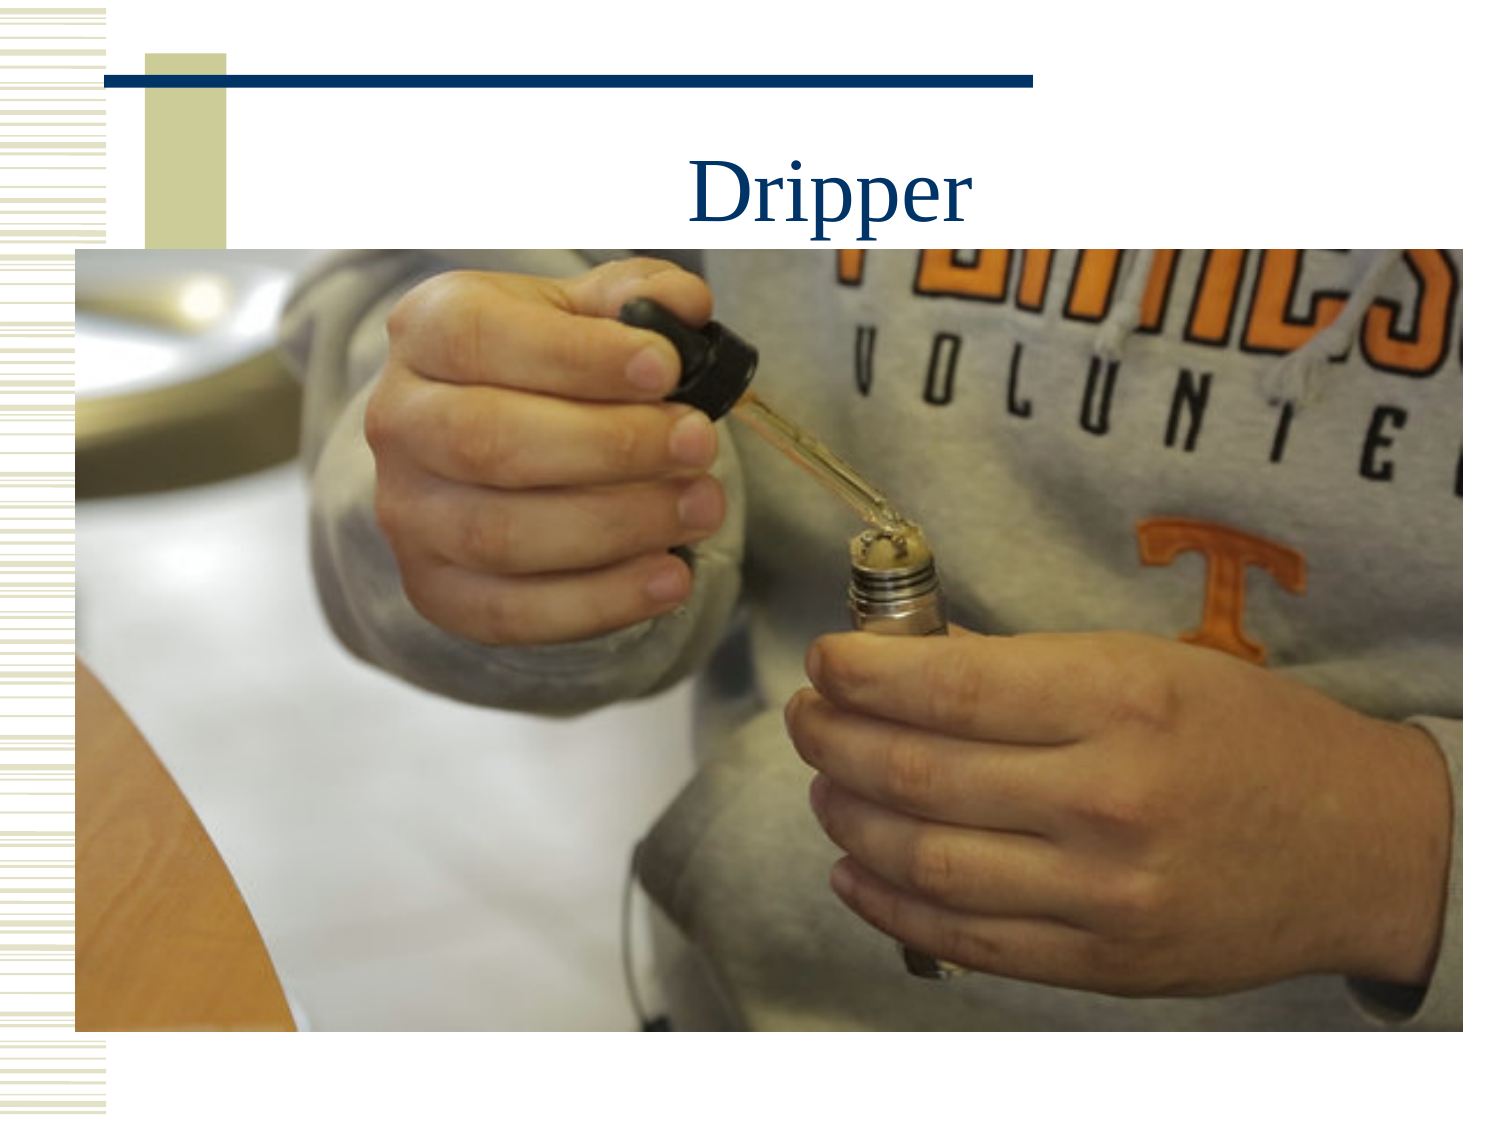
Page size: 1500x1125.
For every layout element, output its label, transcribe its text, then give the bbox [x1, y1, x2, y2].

title Dripper [225, 99, 1436, 248]
picture [74, 249, 1463, 1032]
